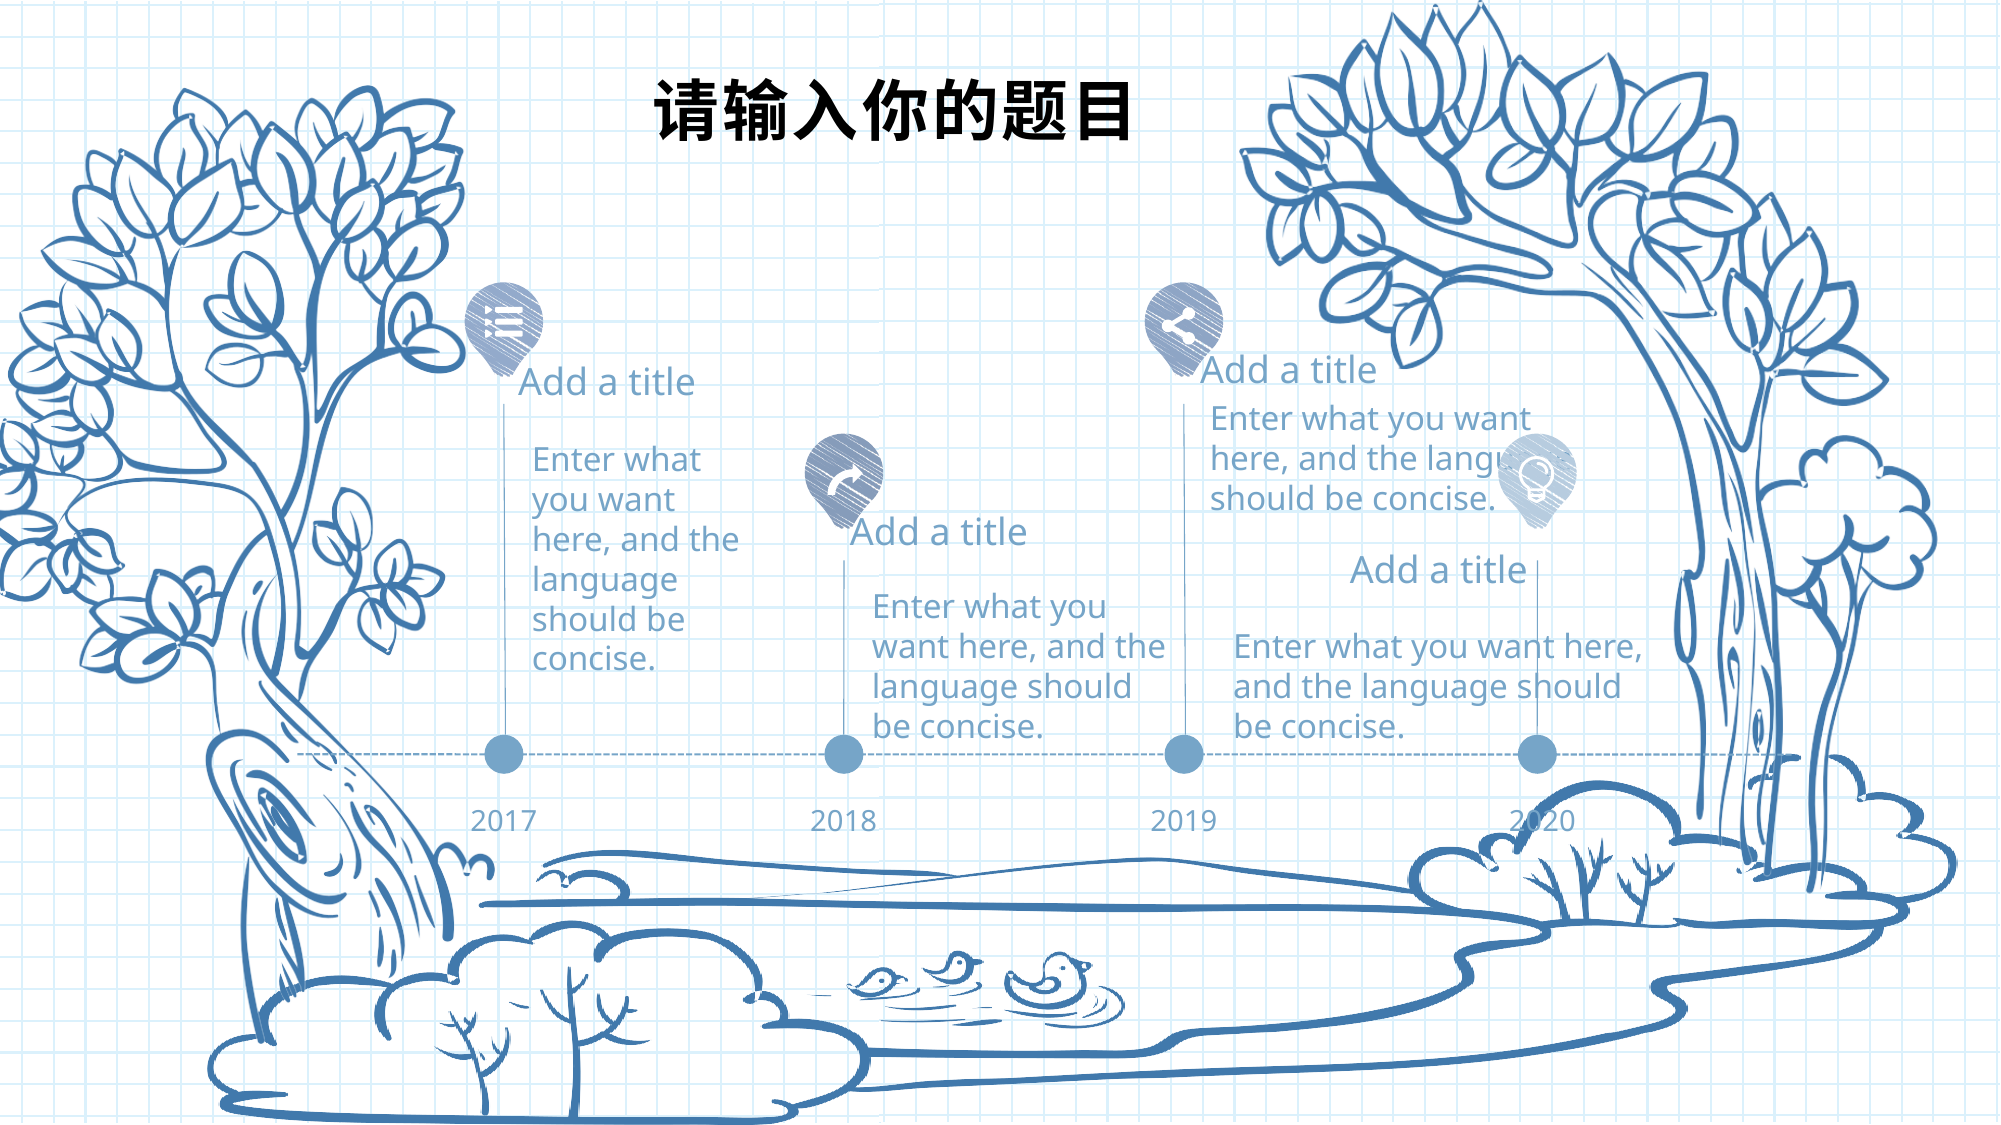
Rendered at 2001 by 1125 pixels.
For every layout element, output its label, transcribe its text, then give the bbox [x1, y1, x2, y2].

text_box 2018 [779, 794, 909, 845]
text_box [1144, 282, 1224, 361]
text_box 2020 [1477, 794, 1608, 845]
text_box [483, 733, 525, 754]
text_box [848, 501, 1196, 755]
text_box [1498, 433, 1577, 513]
text_box [823, 733, 848, 754]
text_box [804, 433, 884, 513]
text_box [1196, 737, 1205, 754]
text_box 2017 [439, 794, 569, 845]
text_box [1218, 538, 1671, 755]
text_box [464, 282, 544, 361]
text_box [823, 755, 865, 775]
text_box 2019 [1119, 794, 1249, 845]
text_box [516, 349, 768, 567]
text_box [1516, 755, 1558, 775]
text_box [1163, 755, 1205, 775]
text_box [483, 755, 525, 775]
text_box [1194, 338, 1606, 527]
